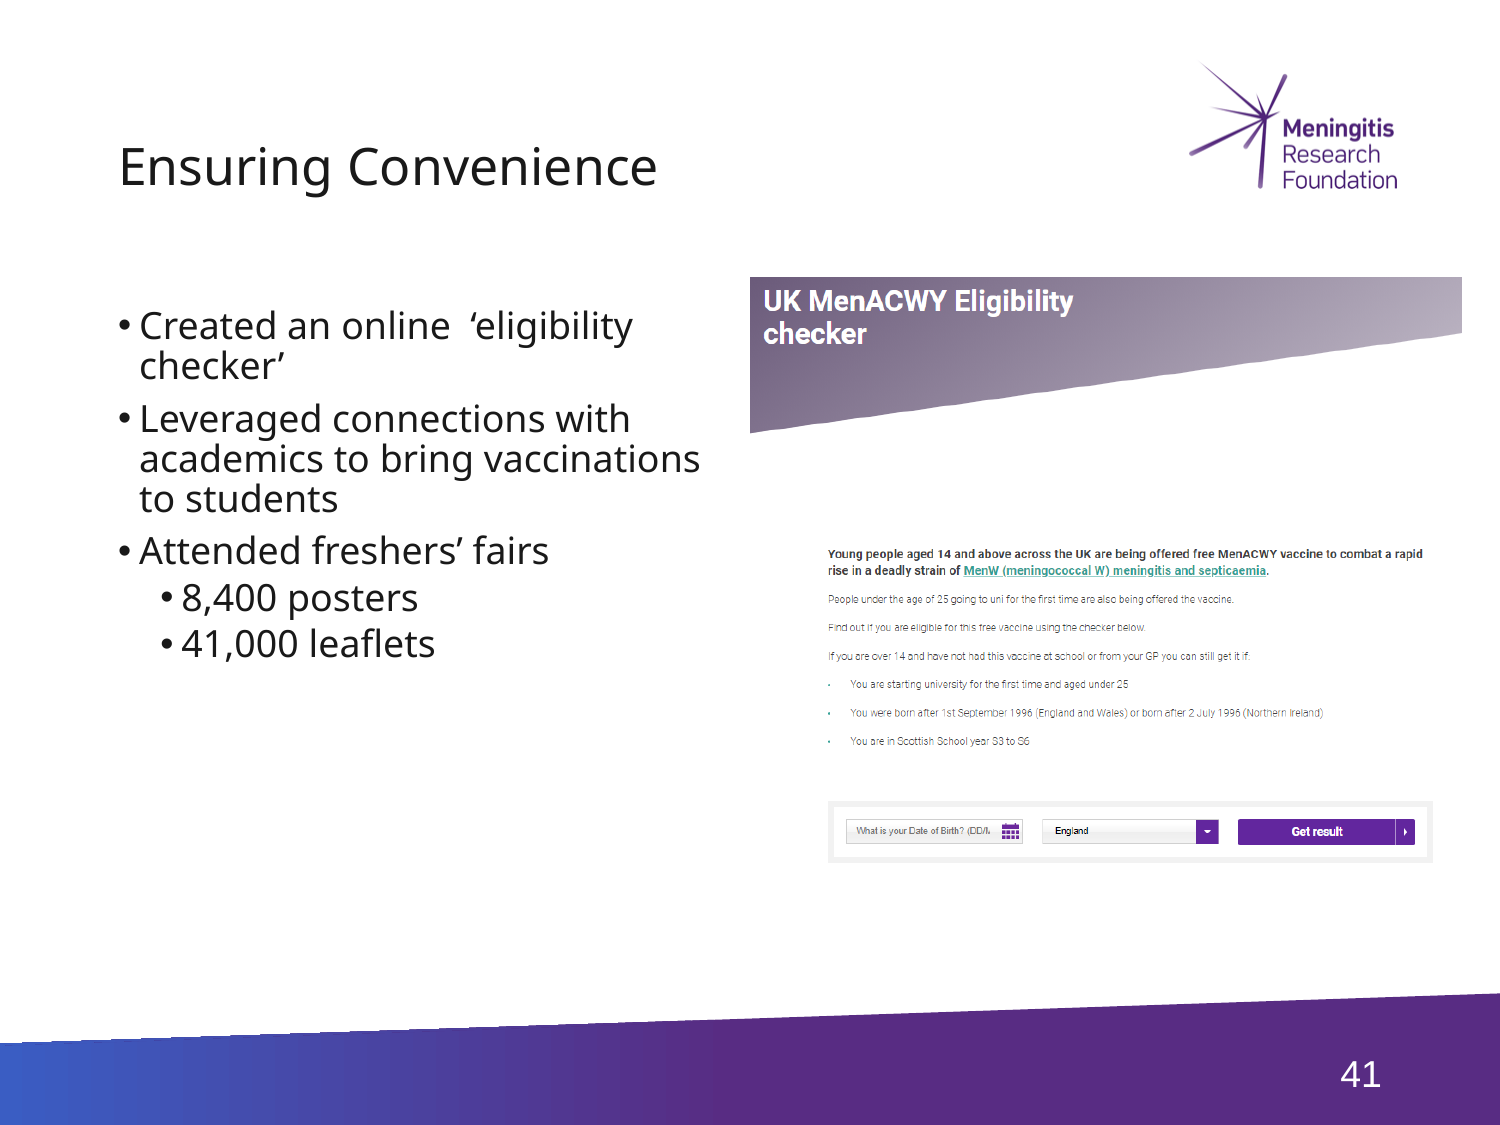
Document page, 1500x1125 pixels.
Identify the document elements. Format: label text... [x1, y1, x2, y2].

picture [749, 277, 1462, 869]
slide_number 41 [1059, 1042, 1397, 1103]
list Created an online ‘eligibility checker’ Leveraged connections with academics to bring vaccinations to students Attended freshers’ fairs 8,400 posters 41,000 leaflets [103, 299, 741, 1014]
title Ensuring Convenience [103, 59, 1397, 278]
